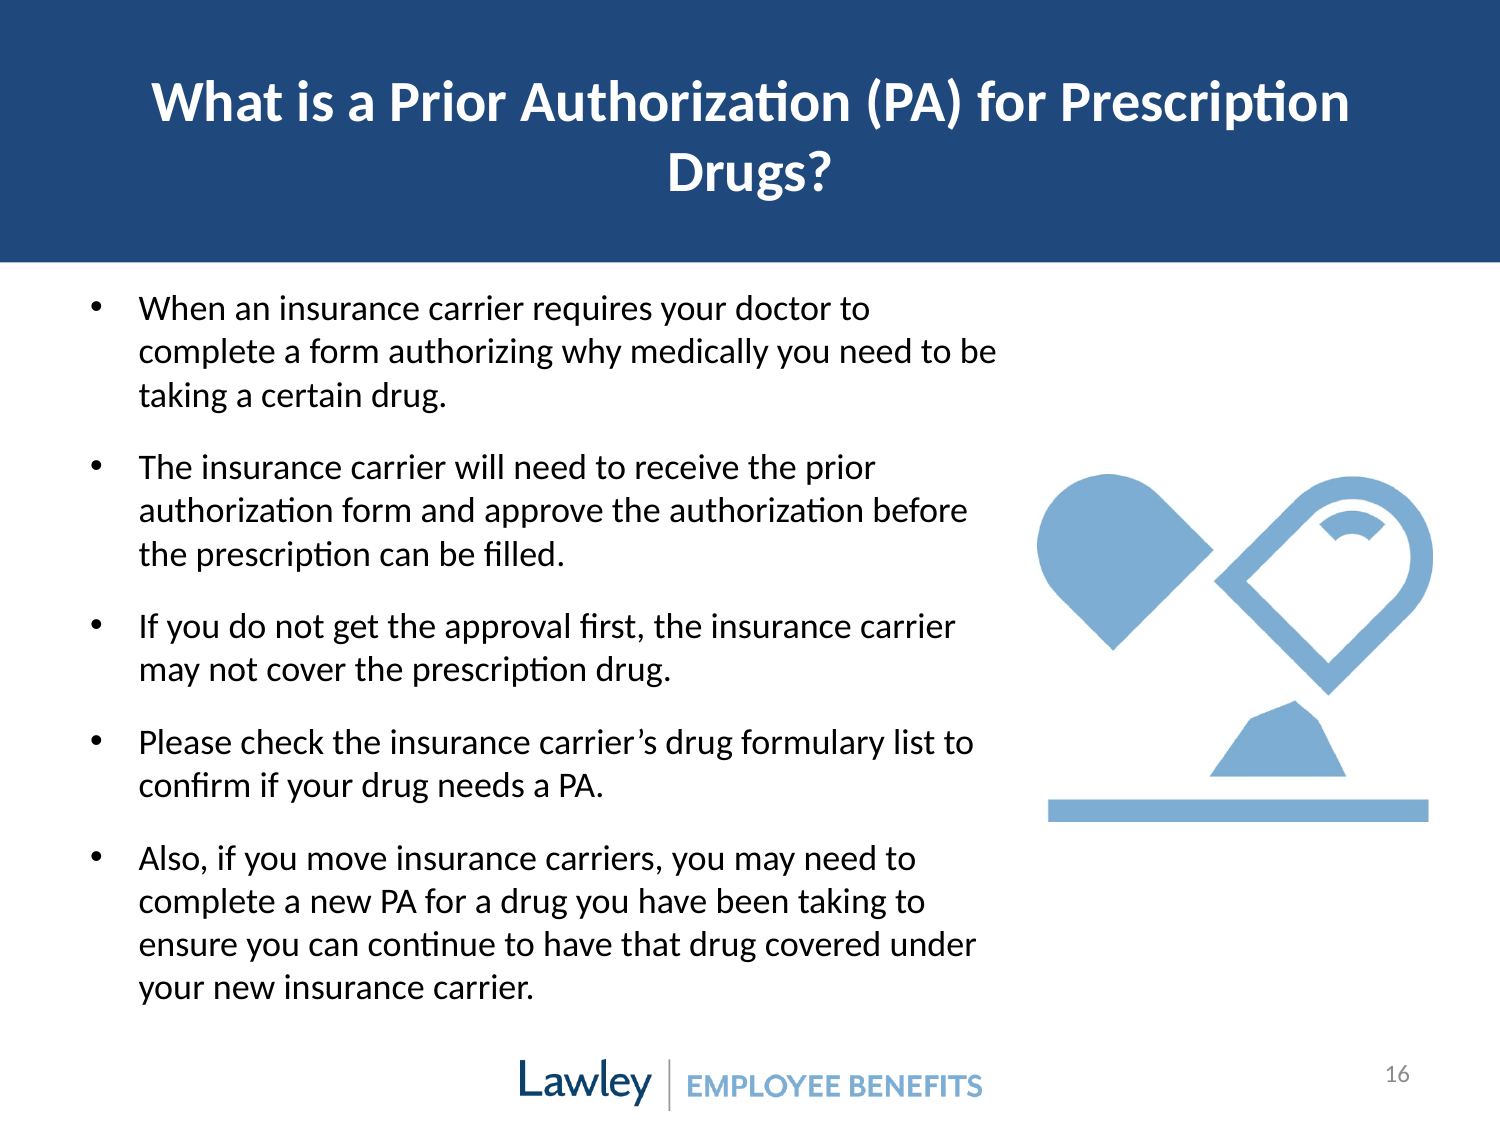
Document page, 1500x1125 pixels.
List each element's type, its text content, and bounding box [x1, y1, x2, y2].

text_box What is a Prior Authorization (PA) for Prescription Drugs? [89, 55, 1413, 211]
slide_number 16 [1074, 1042, 1425, 1103]
picture [520, 1059, 982, 1111]
list When an insurance carrier requires your doctor to complete a form authorizing why medically you need to be taking a certain drug. The insurance carrier will need to receive the prior authorization form and approve the authorization before the prescription can be filled. If you do not get the approval first, the insurance carrier may not cover the prescription drug. Please check the insurance carrier’s drug formulary list to confirm if your drug needs a PA. Also, if you move insurance carriers, you may need to complete a new PA for a drug you have been taking to ensure you can continue to have that drug covered under your new insurance carrier. [75, 277, 1025, 1020]
text_box [0, 0, 1500, 265]
picture [1037, 474, 1433, 823]
